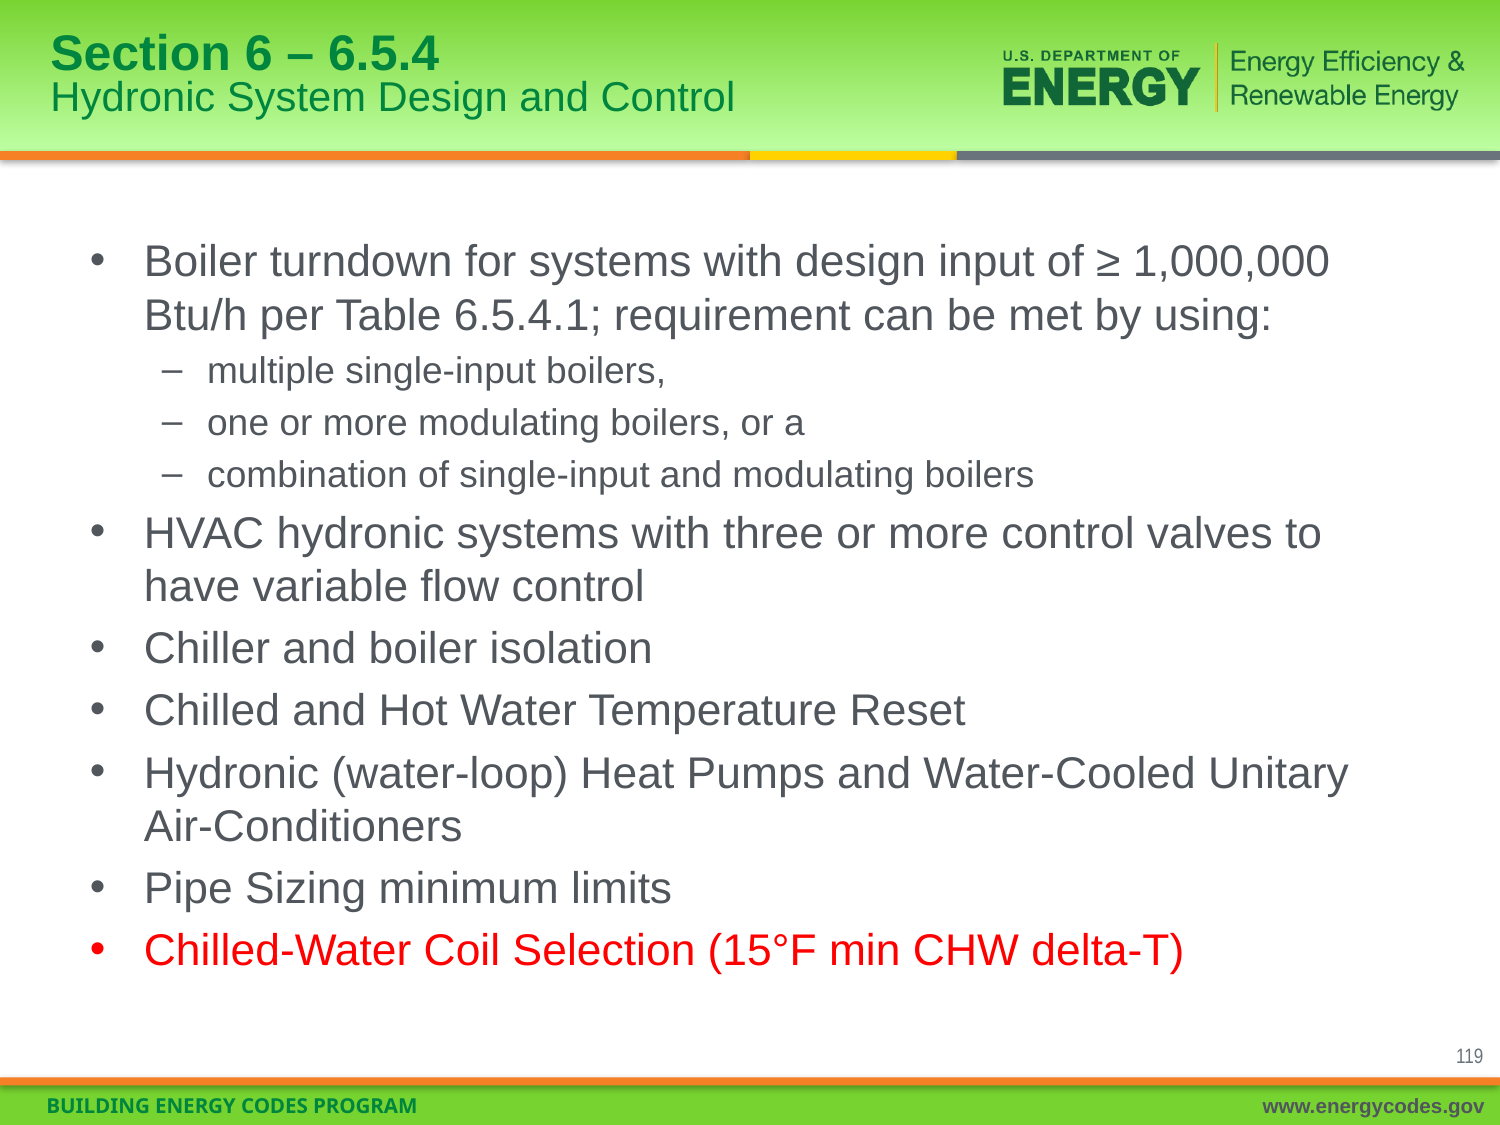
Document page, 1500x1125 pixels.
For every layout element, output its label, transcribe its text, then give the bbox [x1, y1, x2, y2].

list Boiler turndown for systems with design input of ≥ 1,000,000 Btu/h per Table 6.5.4.1; requirement can be met by using: multiple single-input boilers, one or more modulating boilers, or a combination of single-input and modulating boilers HVAC hydronic systems with three or more control valves to have variable flow control Chiller and boiler isolation Chilled and Hot Water Temperature Reset Hydronic (water-loop) Heat Pumps and Water-Cooled Unitary Air-Conditioners Pipe Sizing minimum limits Chilled-Water Coil Selection (15°F min CHW delta-T) [74, 224, 1410, 989]
title Section 6 – 6.5.4 Hydronic System Design and Control [35, 2, 1463, 150]
